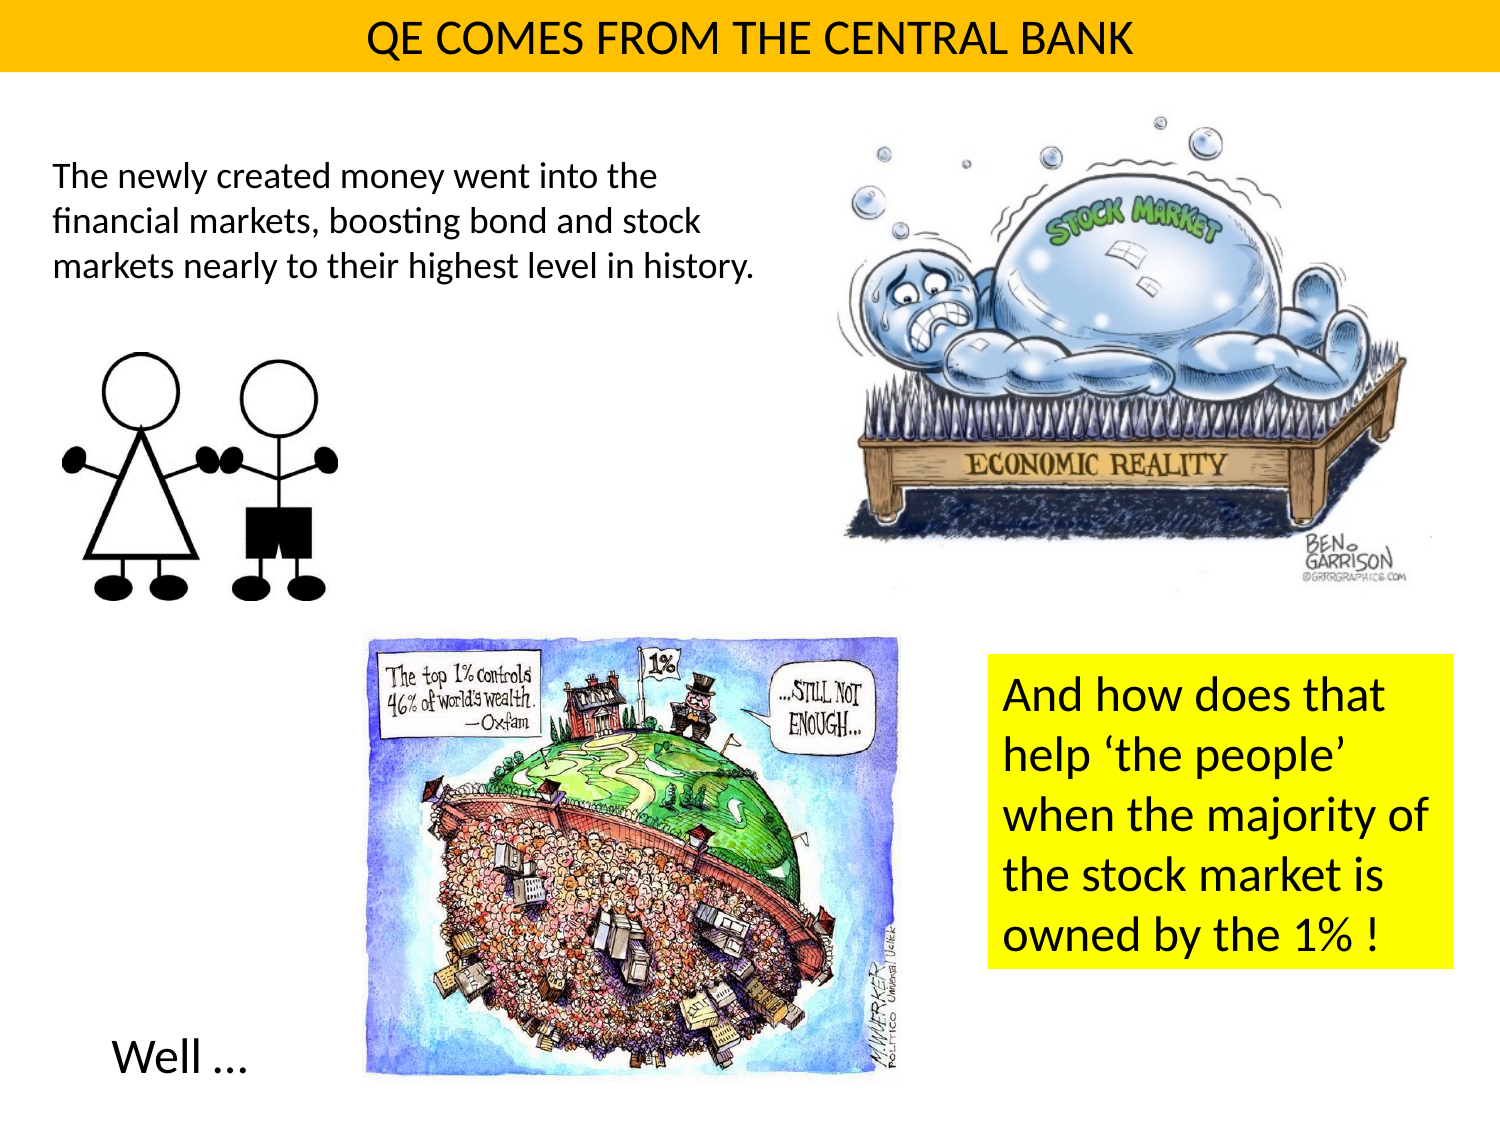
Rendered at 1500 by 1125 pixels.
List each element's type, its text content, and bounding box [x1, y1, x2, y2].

text_box The newly created money went into the financial markets, boosting bond and stock markets nearly to their highest level in history. [37, 143, 788, 293]
picture [362, 631, 903, 1083]
picture [799, 108, 1432, 596]
picture [62, 351, 338, 601]
text_box And how does that help ‘the people’ when the majority of the stock market is owned by the 1% ! [987, 654, 1454, 969]
text_box QE COMES FROM THE CENTRAL BANK [0, 0, 1500, 73]
text_box Well … [96, 1015, 263, 1091]
